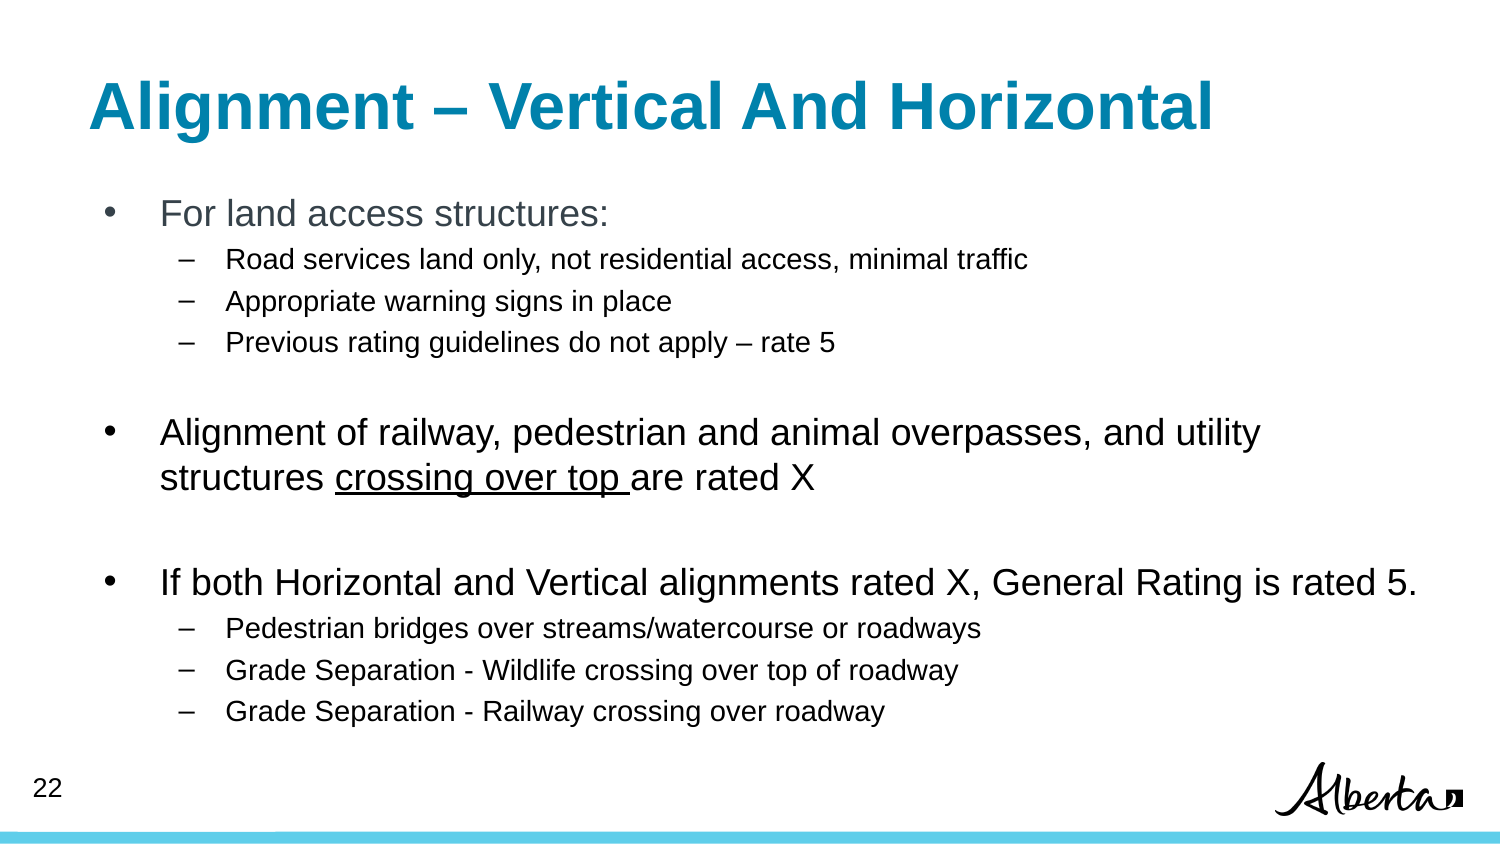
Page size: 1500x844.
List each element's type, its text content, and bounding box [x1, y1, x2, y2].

list For land access structures: Road services land only, not residential access, minimal traffic Appropriate warning signs in place Previous rating guidelines do not apply – rate 5 Alignment of railway, pedestrian and animal overpasses, and utility structures crossing over top are rated X If both Horizontal and Vertical alignments rated X, General Rating is rated 5. Pedestrian bridges over streams/watercourse or roadways Grade Separation - Wildlife crossing over top of roadway Grade Separation - Railway crossing over roadway [88, 181, 1439, 753]
picture [1275, 762, 1463, 816]
title Alignment – Vertical And Horizontal [88, 55, 1437, 141]
slide_number 22 [17, 764, 356, 810]
